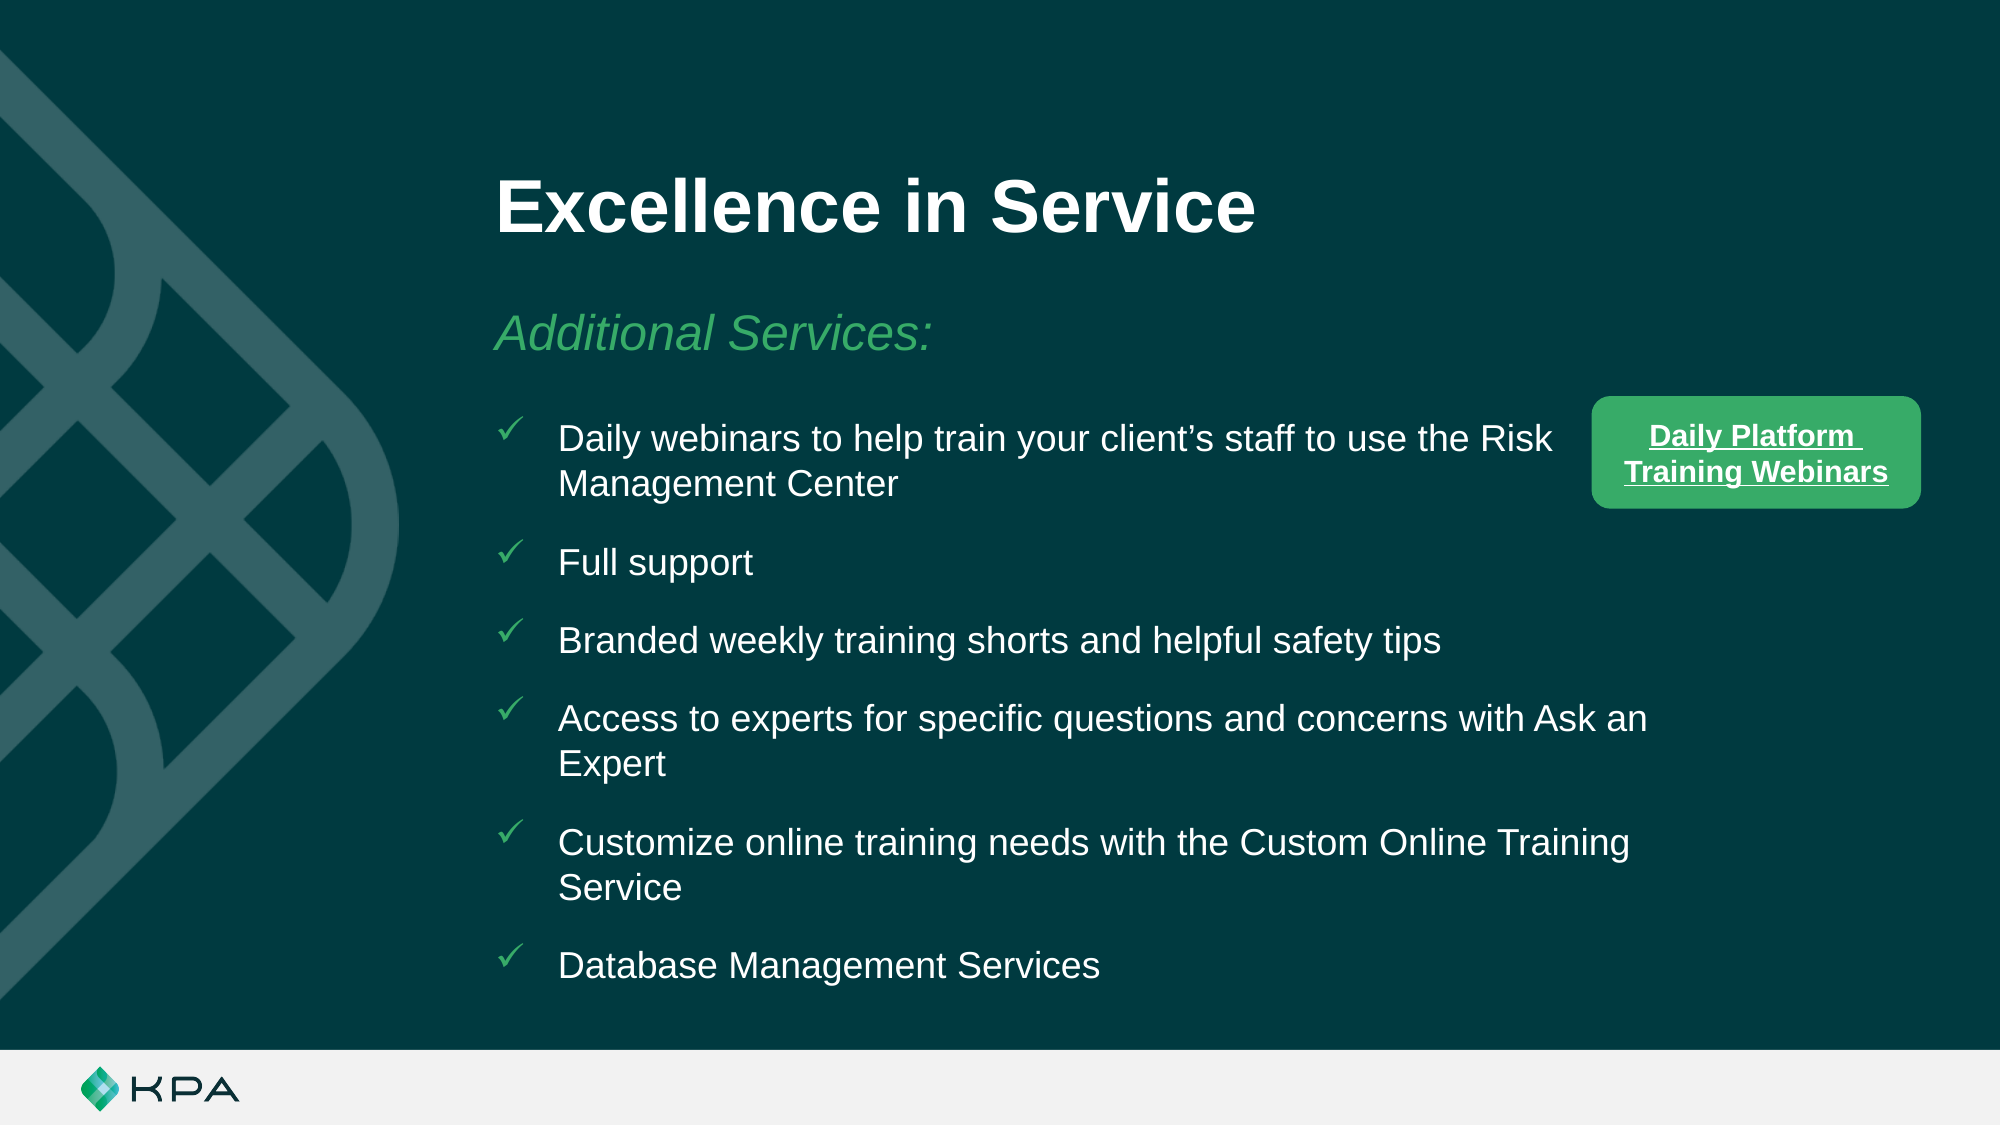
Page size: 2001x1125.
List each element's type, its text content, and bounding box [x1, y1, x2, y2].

title Excellence in Service [495, 60, 1922, 249]
text_box Daily Platform Training Webinars [1591, 396, 1922, 509]
picture [0, 49, 399, 1001]
picture [81, 1066, 240, 1112]
list Additional Services: Daily webinars to help train your client’s staff to use the Risk Management Center Full support Branded weekly training shorts and helpful safety tips Access to experts for specific questions and concerns with Ask an Expert Customize online training needs with the Custom Online Training Service Database Management Services [495, 299, 1728, 930]
